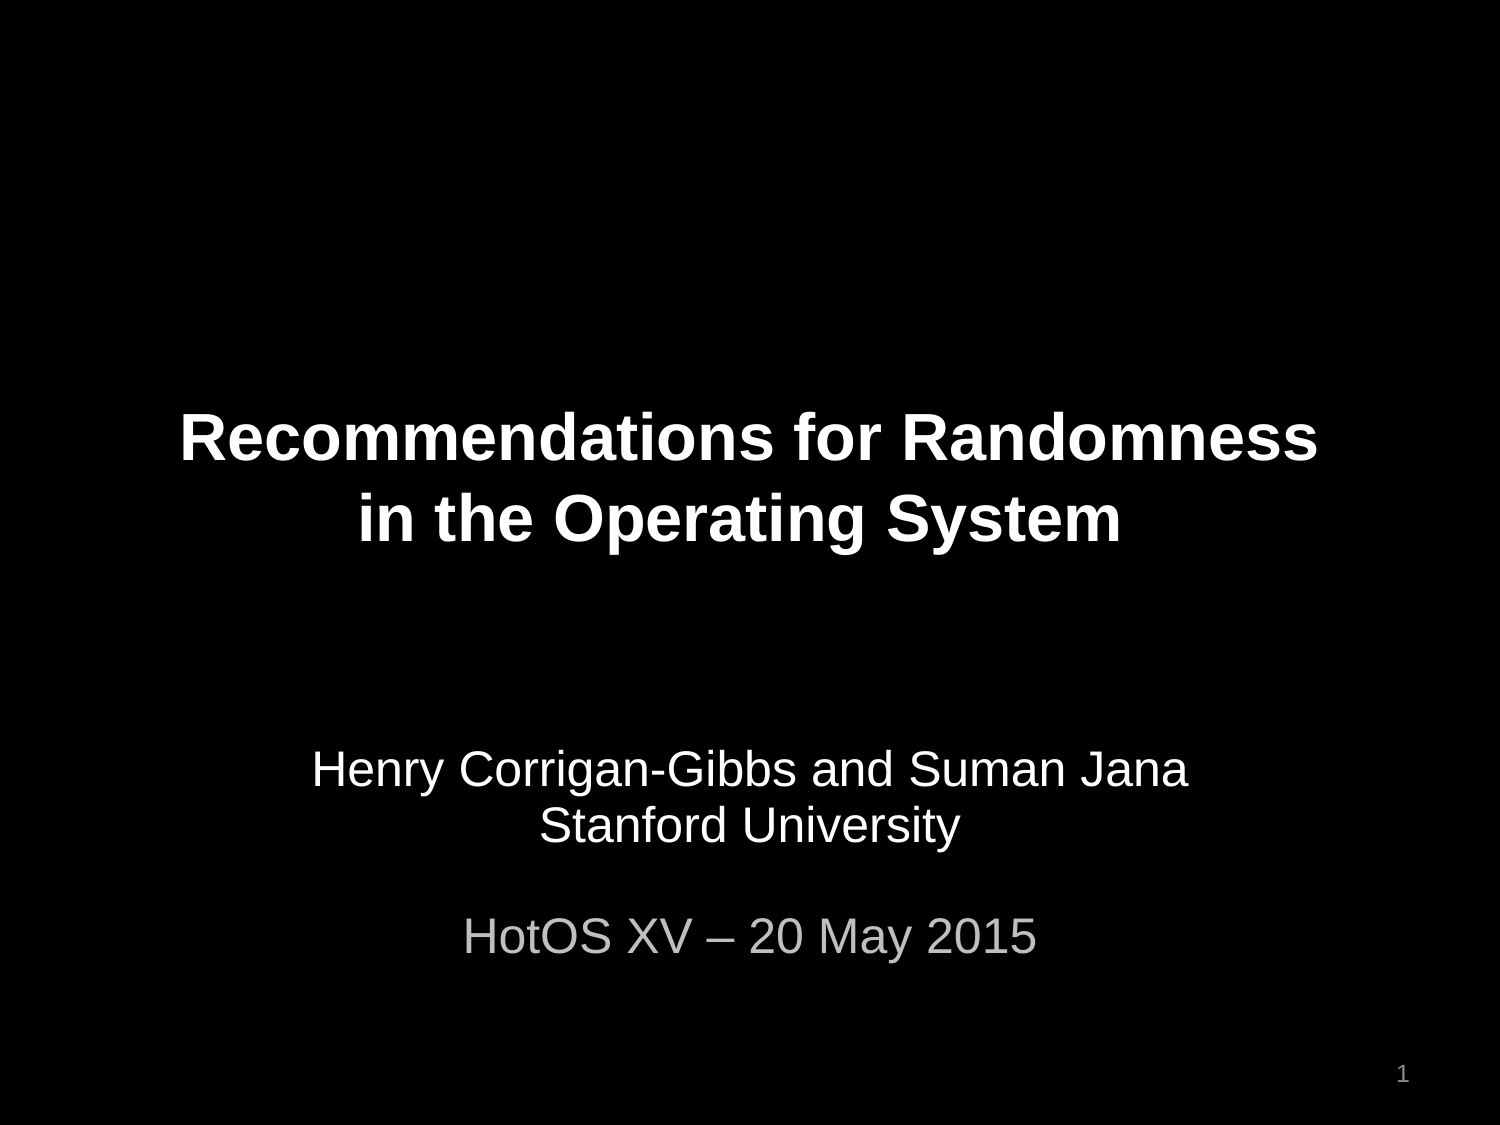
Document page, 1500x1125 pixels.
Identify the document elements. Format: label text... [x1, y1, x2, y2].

slide_number 1 [1074, 1042, 1425, 1103]
title Recommendations for Randomness in the Operating System [112, 353, 1388, 595]
table_header Henry Corrigan-Gibbs and Suman Jana Stanford University HotOS XV – 20 May 2015 [0, 734, 1500, 1027]
